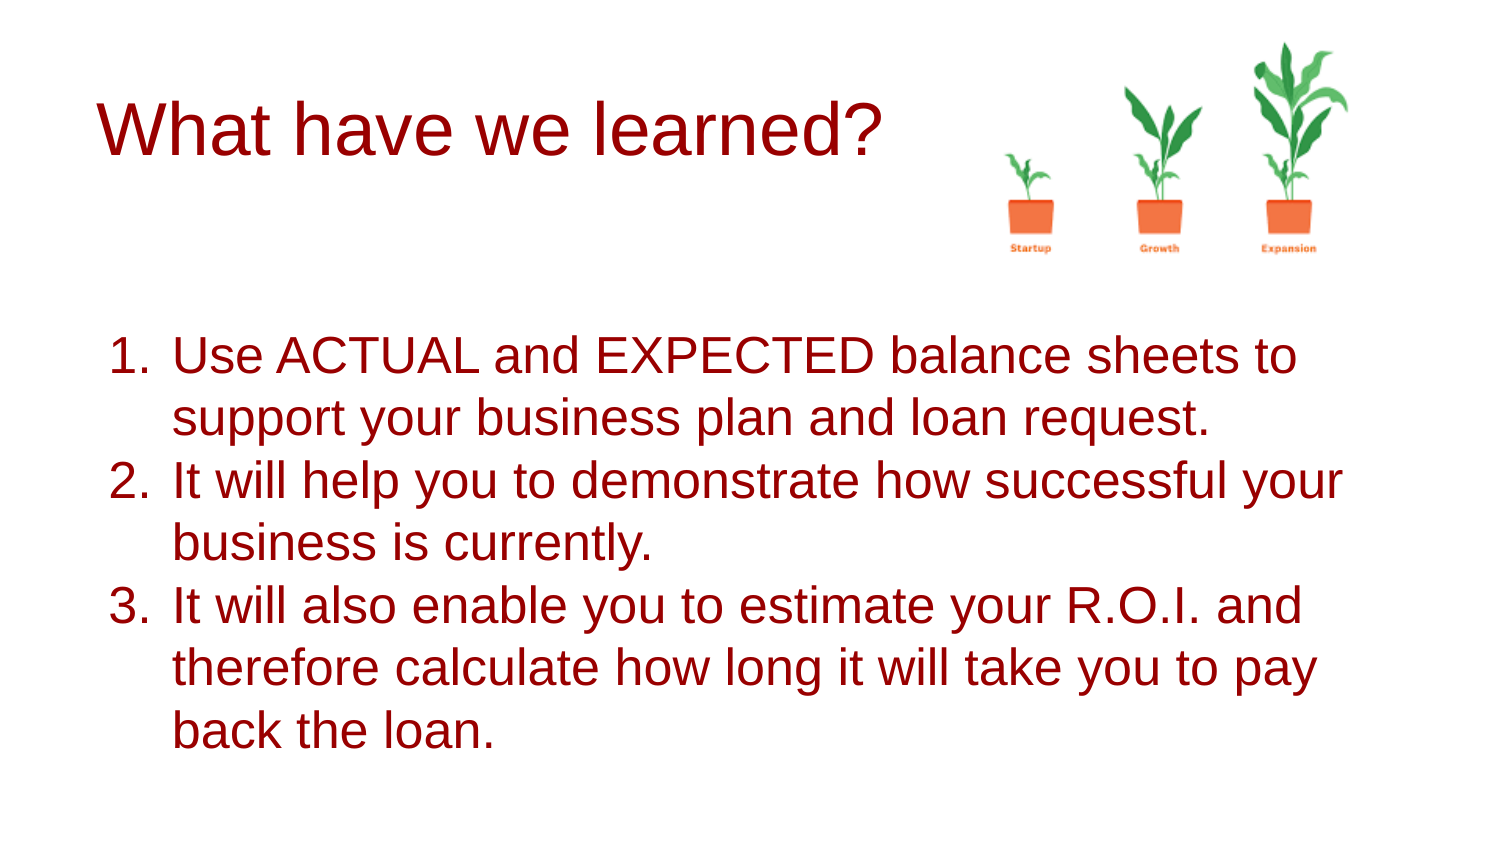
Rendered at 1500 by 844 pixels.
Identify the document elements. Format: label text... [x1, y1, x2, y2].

text_box Use ACTUAL and EXPECTED balance sheets to support your business plan and loan request. It will help you to demonstrate how successful your business is currently. It will also enable you to estimate your R.O.I. and therefore calculate how long it will take you to pay back the loan. [81, 306, 1419, 774]
picture [893, 37, 1439, 263]
text_box What have we learned? [81, 65, 888, 186]
